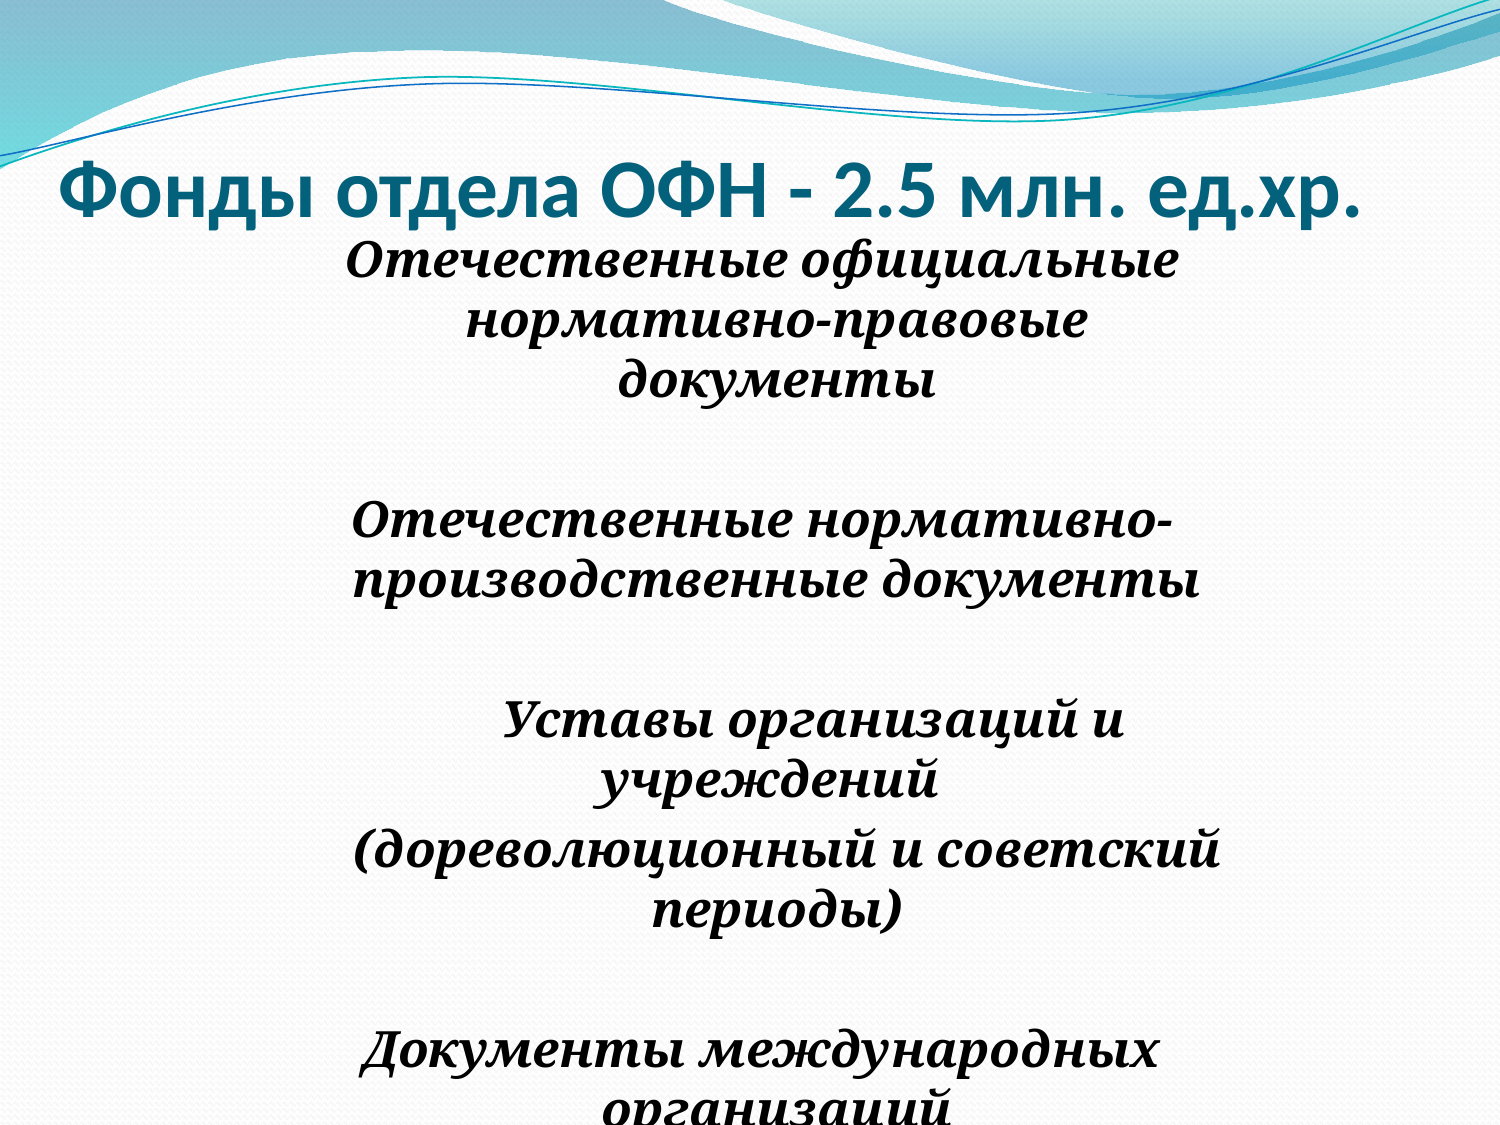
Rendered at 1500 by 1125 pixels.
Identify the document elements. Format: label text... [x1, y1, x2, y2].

list Отечественные официальные нормативно-правовые документы Отечественные нормативно-производственные документы Уставы организаций и учреждений (дореволюционный и советский периоды) Документы международных организаций [0, 219, 1250, 940]
title Фонды отдела ОФН - 2.5 млн. ед.хр. [58, 46, 1409, 235]
